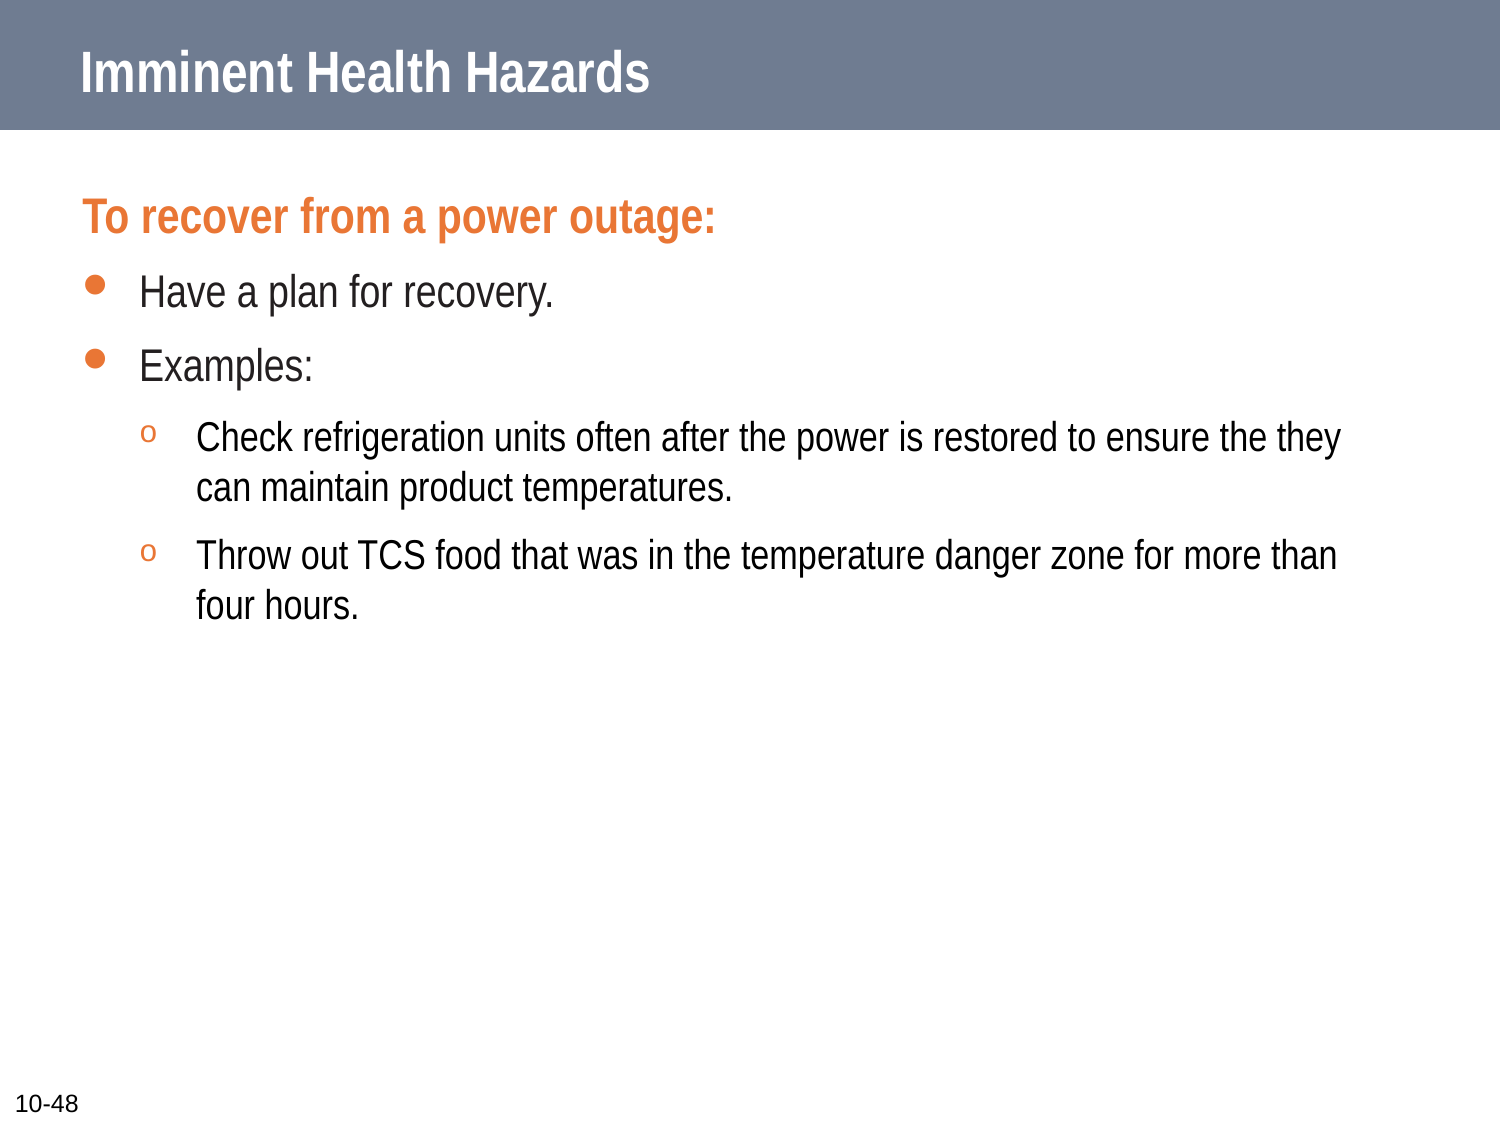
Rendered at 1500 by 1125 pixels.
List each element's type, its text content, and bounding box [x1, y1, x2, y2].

title Imminent Health Hazards [65, 26, 1429, 112]
text_box 10-48 [0, 1050, 94, 1125]
list To recover from a power outage: Have a plan for recovery. Examples: Check refrigeration units often after the power is restored to ensure the they can maintain product temperatures. Throw out TCS food that was in the temperature danger zone for more than four hours. [67, 187, 1416, 1005]
